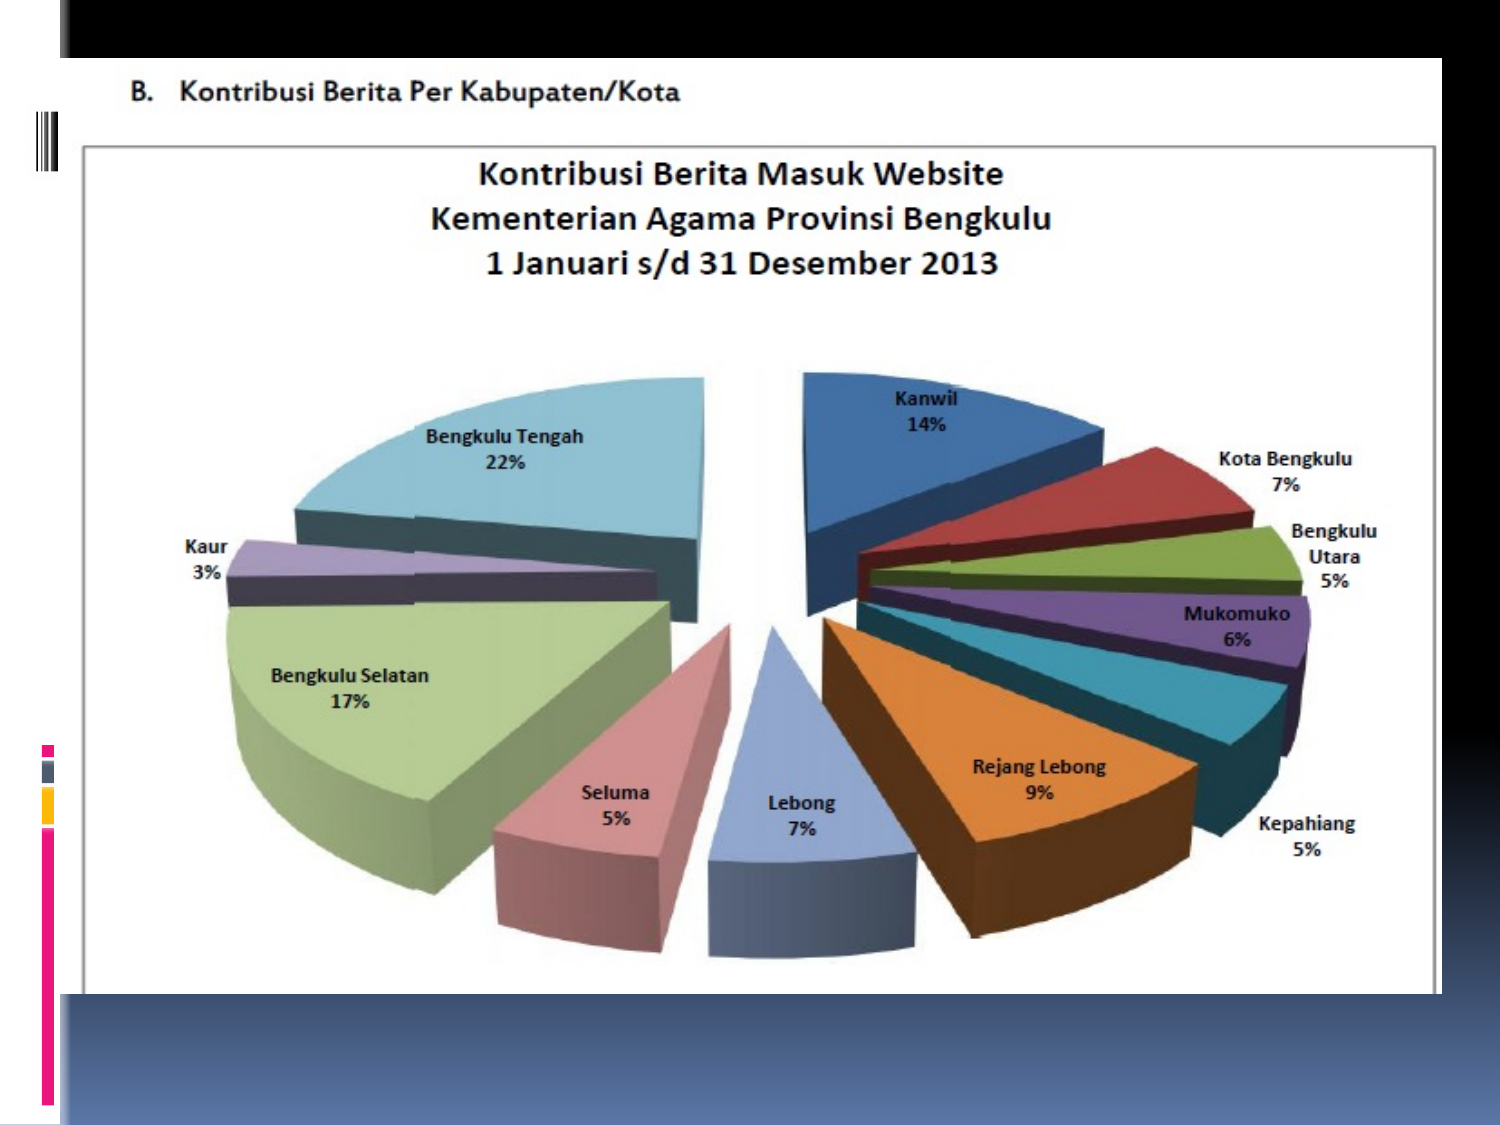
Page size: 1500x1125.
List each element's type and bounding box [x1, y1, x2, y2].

list [58, 58, 1442, 994]
